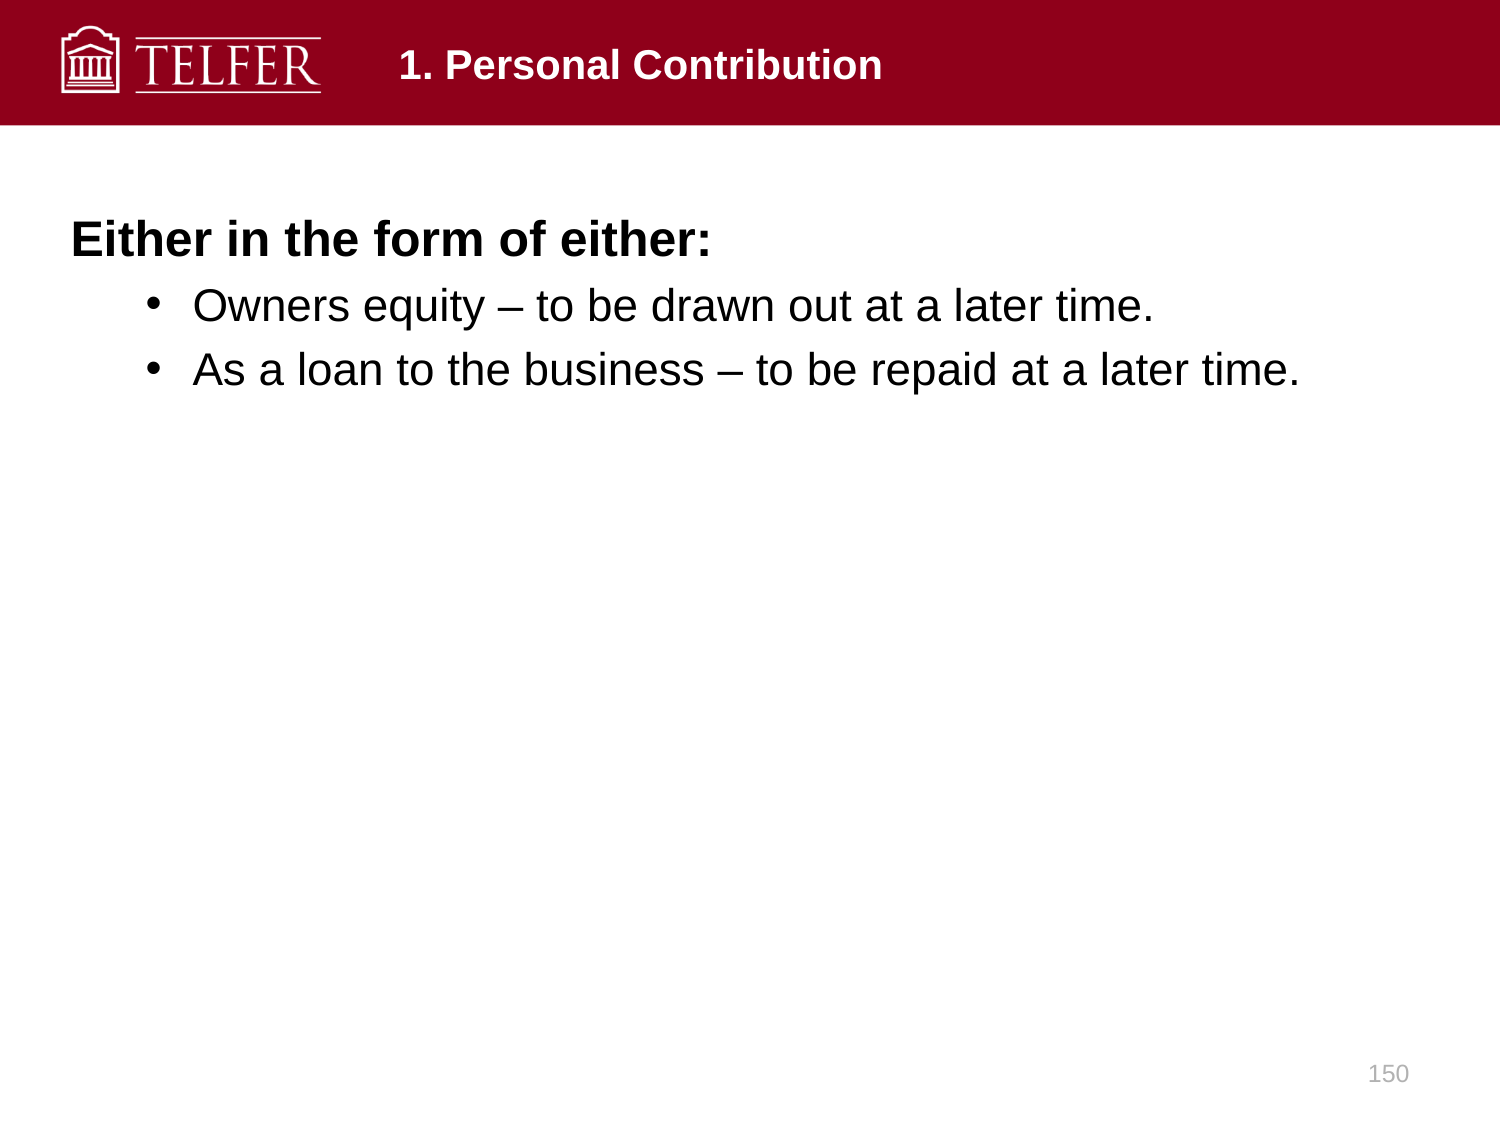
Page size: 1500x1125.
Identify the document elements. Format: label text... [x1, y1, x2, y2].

slide_number 150 [1074, 1042, 1425, 1103]
title 1. Personal Contribution [383, 0, 1500, 126]
list Either in the form of either: Owners equity – to be drawn out at a later time. As a loan to the business – to be repaid at a later time. [55, 198, 1425, 787]
picture [41, 9, 337, 108]
